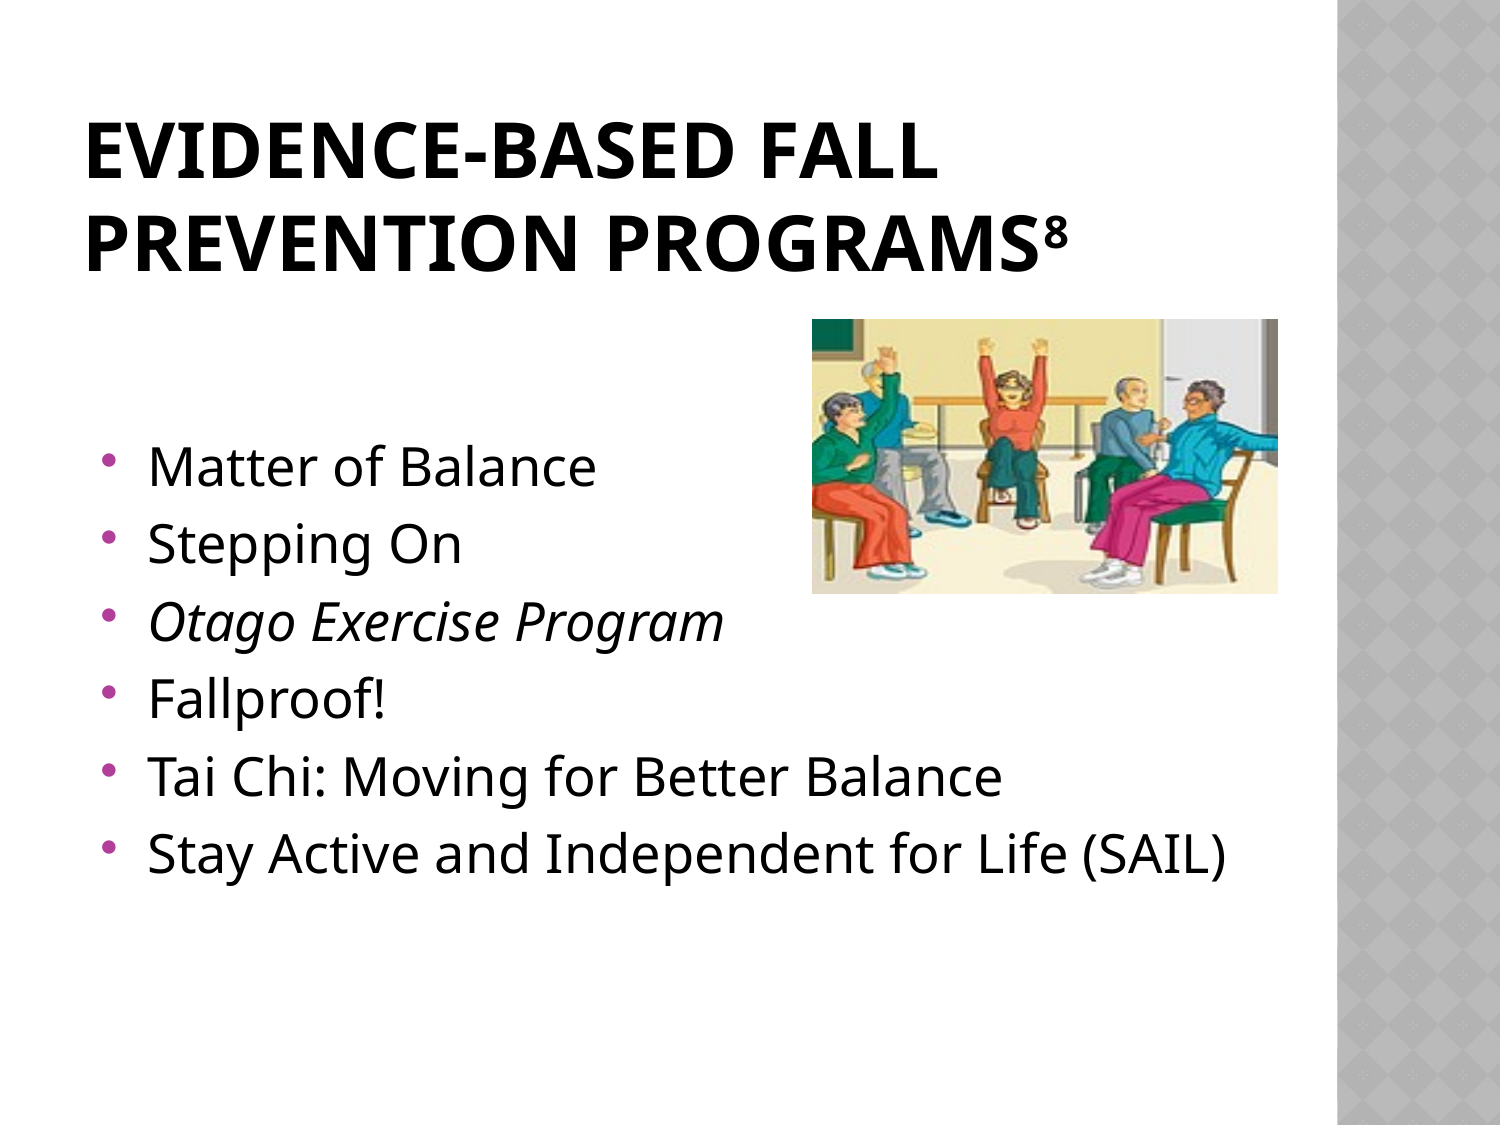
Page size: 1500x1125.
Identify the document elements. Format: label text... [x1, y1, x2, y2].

title Evidence-Based Fall Prevention Programs8 [75, 99, 1263, 288]
list Matter of Balance Stepping On Otago Exercise Program Fallproof! Tai Chi: Moving for Better Balance Stay Active and Independent for Life (SAIL) [87, 425, 1275, 938]
picture [811, 318, 1278, 595]
